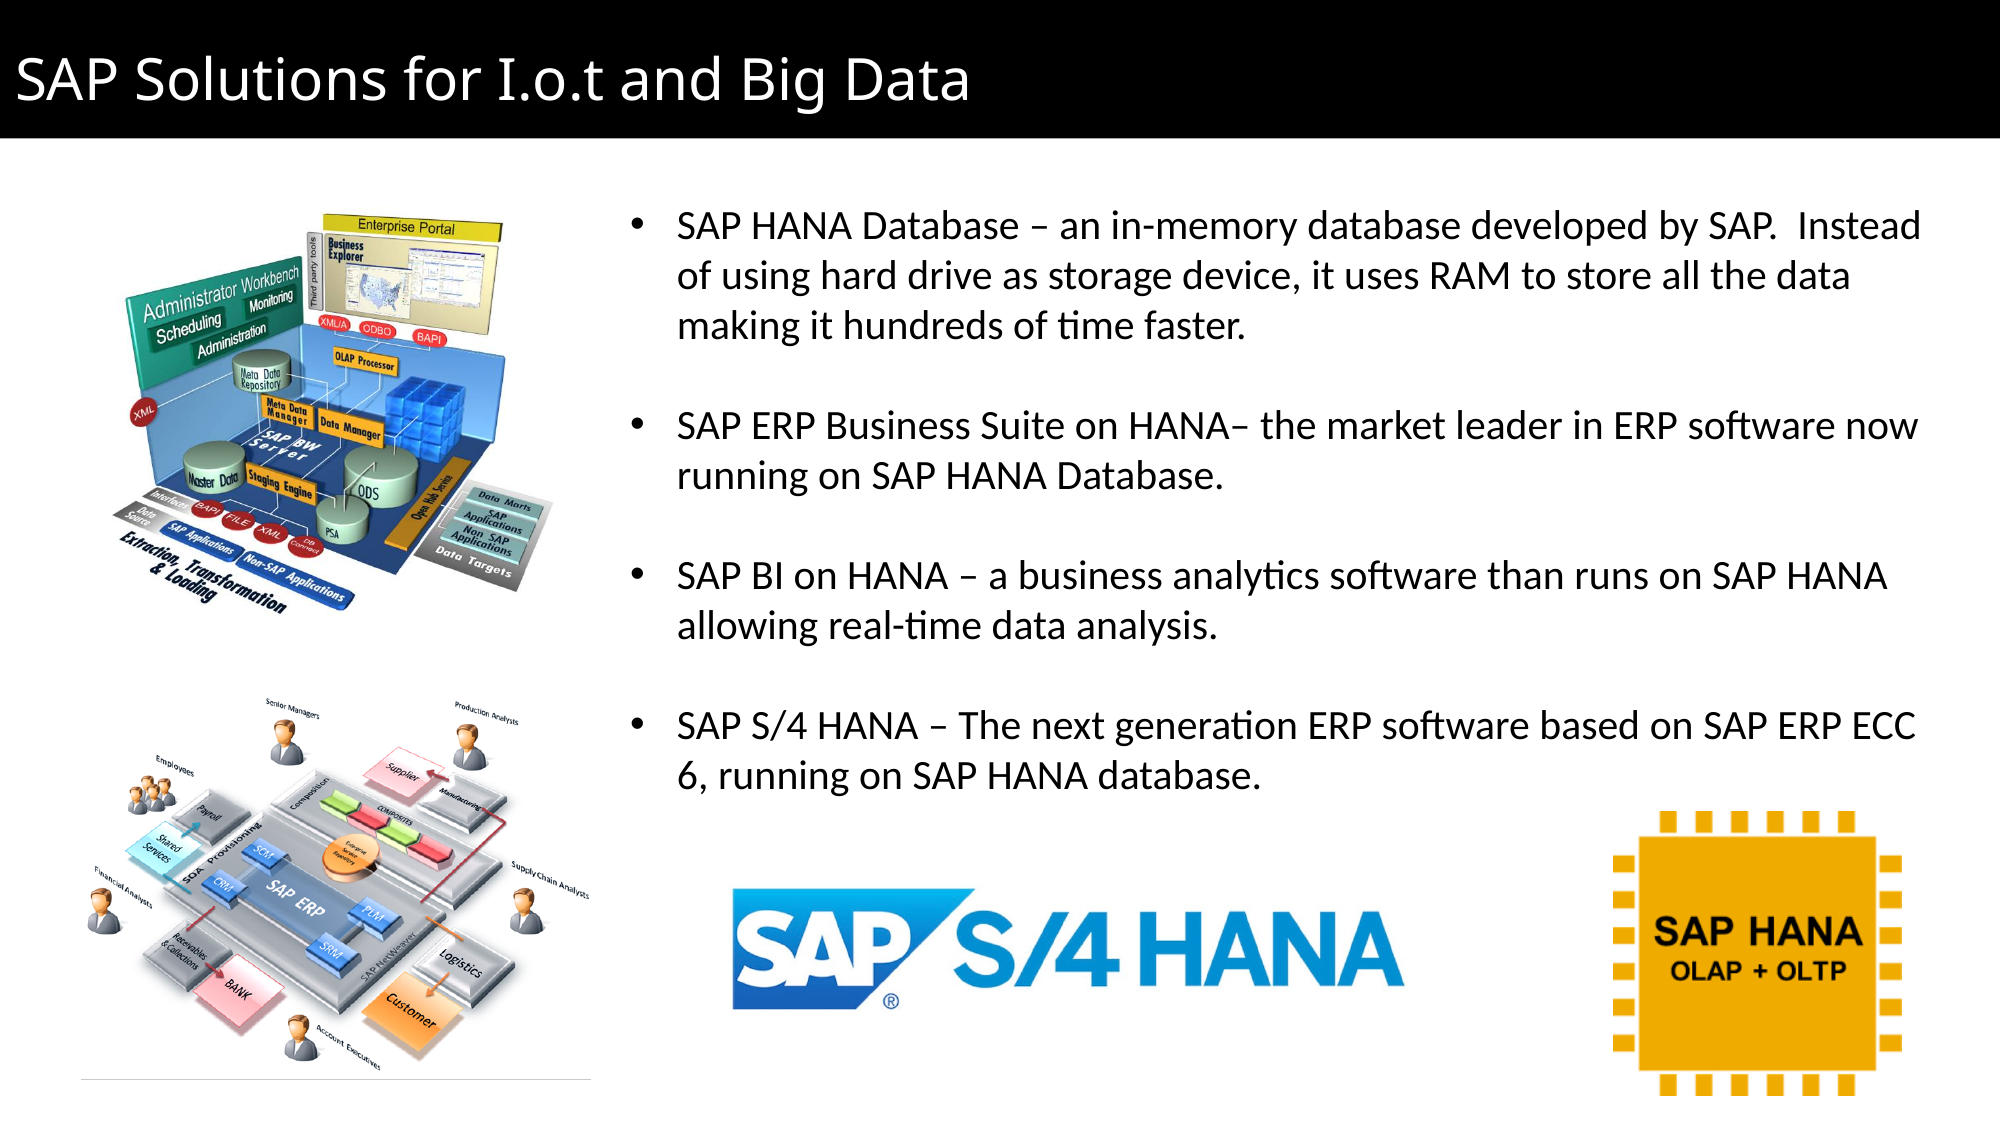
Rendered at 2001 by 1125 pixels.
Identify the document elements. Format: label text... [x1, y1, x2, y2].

picture [1613, 811, 1902, 1096]
picture [106, 207, 566, 628]
picture [725, 874, 1412, 1019]
text_box SAP Solutions for I.o.t and Big Data [0, 0, 2000, 139]
picture [81, 670, 591, 1080]
text_box SAP HANA Database – an in-memory database developed by SAP. Instead of using hard drive as storage device, it uses RAM to store all the data making it hundreds of time faster. SAP ERP Business Suite on HANA– the market leader in ERP software now running on SAP HANA Database. SAP BI on HANA – a business analytics software than runs on SAP HANA allowing real-time data analysis. SAP S/4 HANA – The next generation ERP software based on SAP ERP ECC 6, running on SAP HANA database. [615, 190, 1946, 806]
